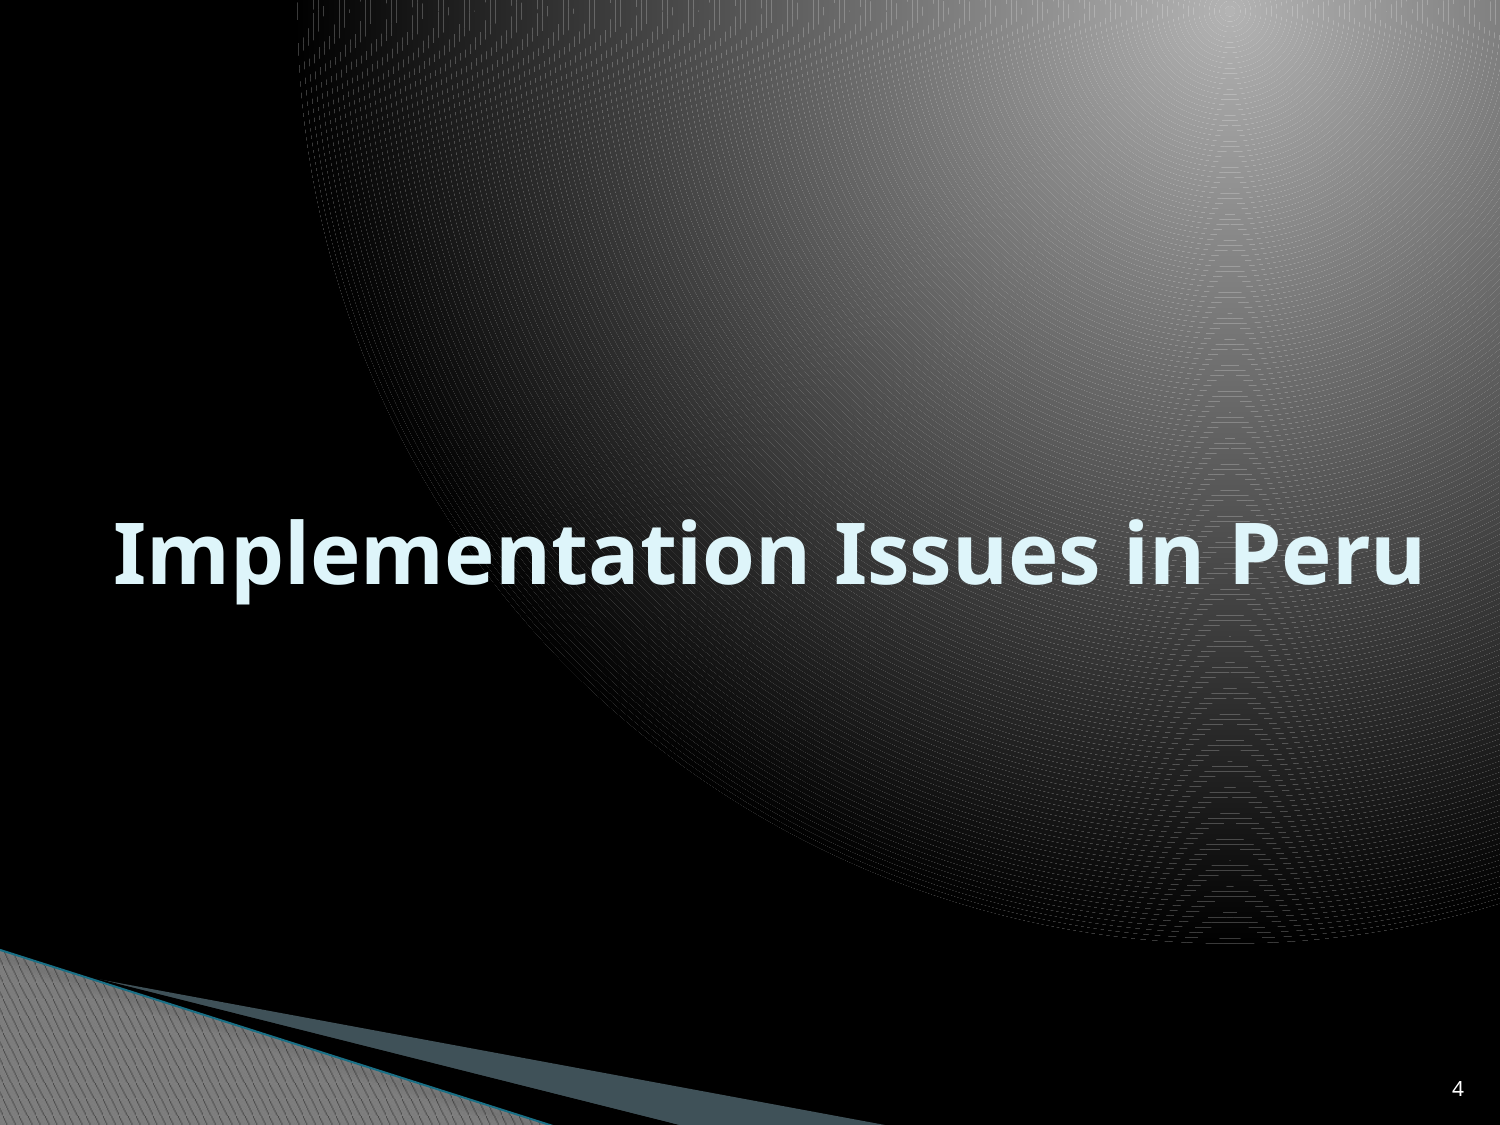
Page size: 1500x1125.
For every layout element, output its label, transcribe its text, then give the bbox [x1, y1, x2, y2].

picture [0, 952, 543, 1125]
title Implementation Issues in Peru [98, 456, 1449, 644]
slide_number 4 [1418, 1051, 1479, 1112]
